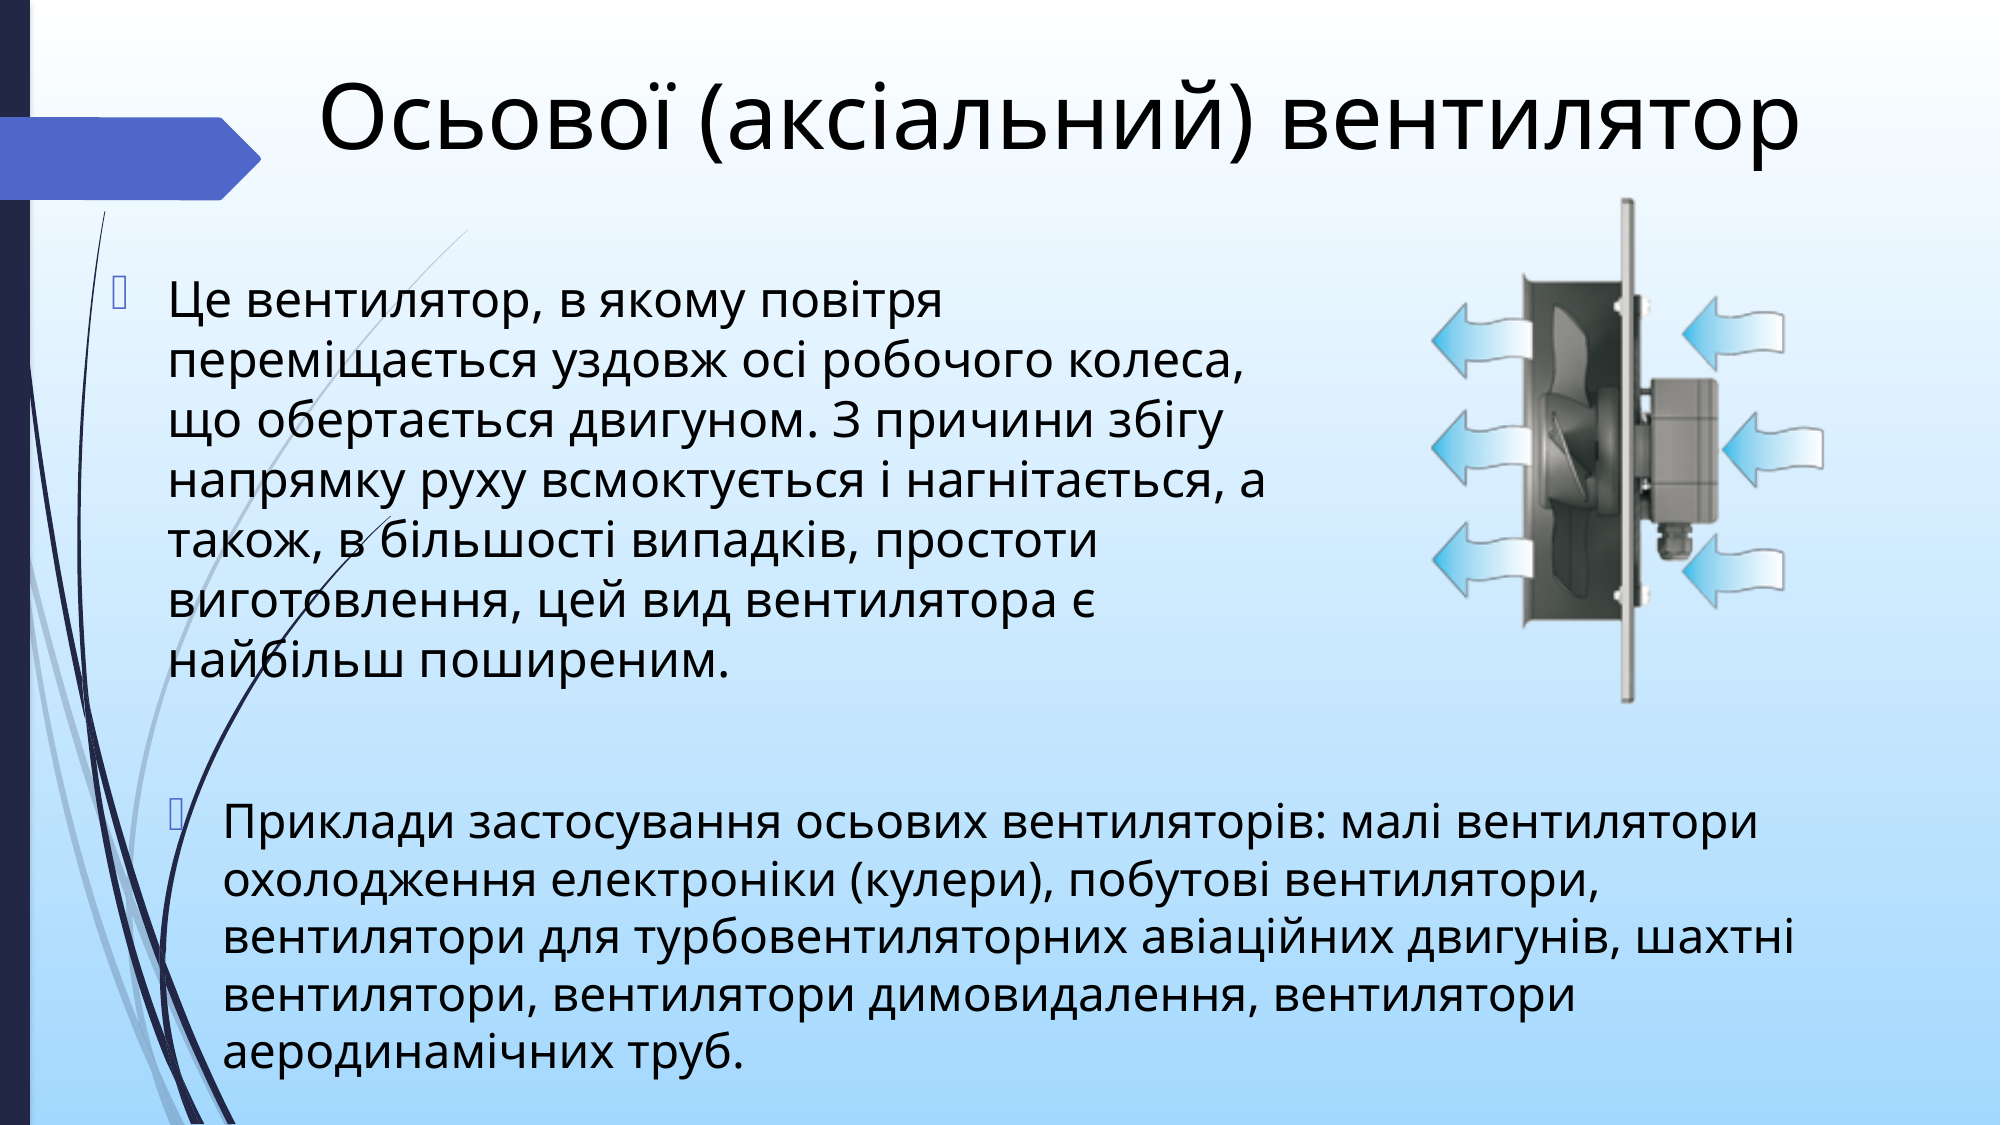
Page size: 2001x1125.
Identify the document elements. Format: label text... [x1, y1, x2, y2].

title Осьової (аксіальний) вентилятор [303, 50, 1904, 261]
picture [1407, 188, 1848, 712]
list Це вентилятор, в якому повітря переміщається уздовж осі робочого колеса, що обертається двигуном. З причини збігу напрямку руху всмоктується і нагнітається, а також, в більшості випадків, простоти виготовлення, цей вид вентилятора є найбільш поширеним. [96, 260, 1346, 783]
text_box Приклади застосування осьових вентиляторів: малі вентилятори охолодження електроніки (кулери), побутові вентилятори, вентилятори для турбовентиляторних авіаційних двигунів, шахтні вентилятори, вентилятори димовидалення, вентилятори аеродинамічних труб. [153, 783, 1922, 1089]
